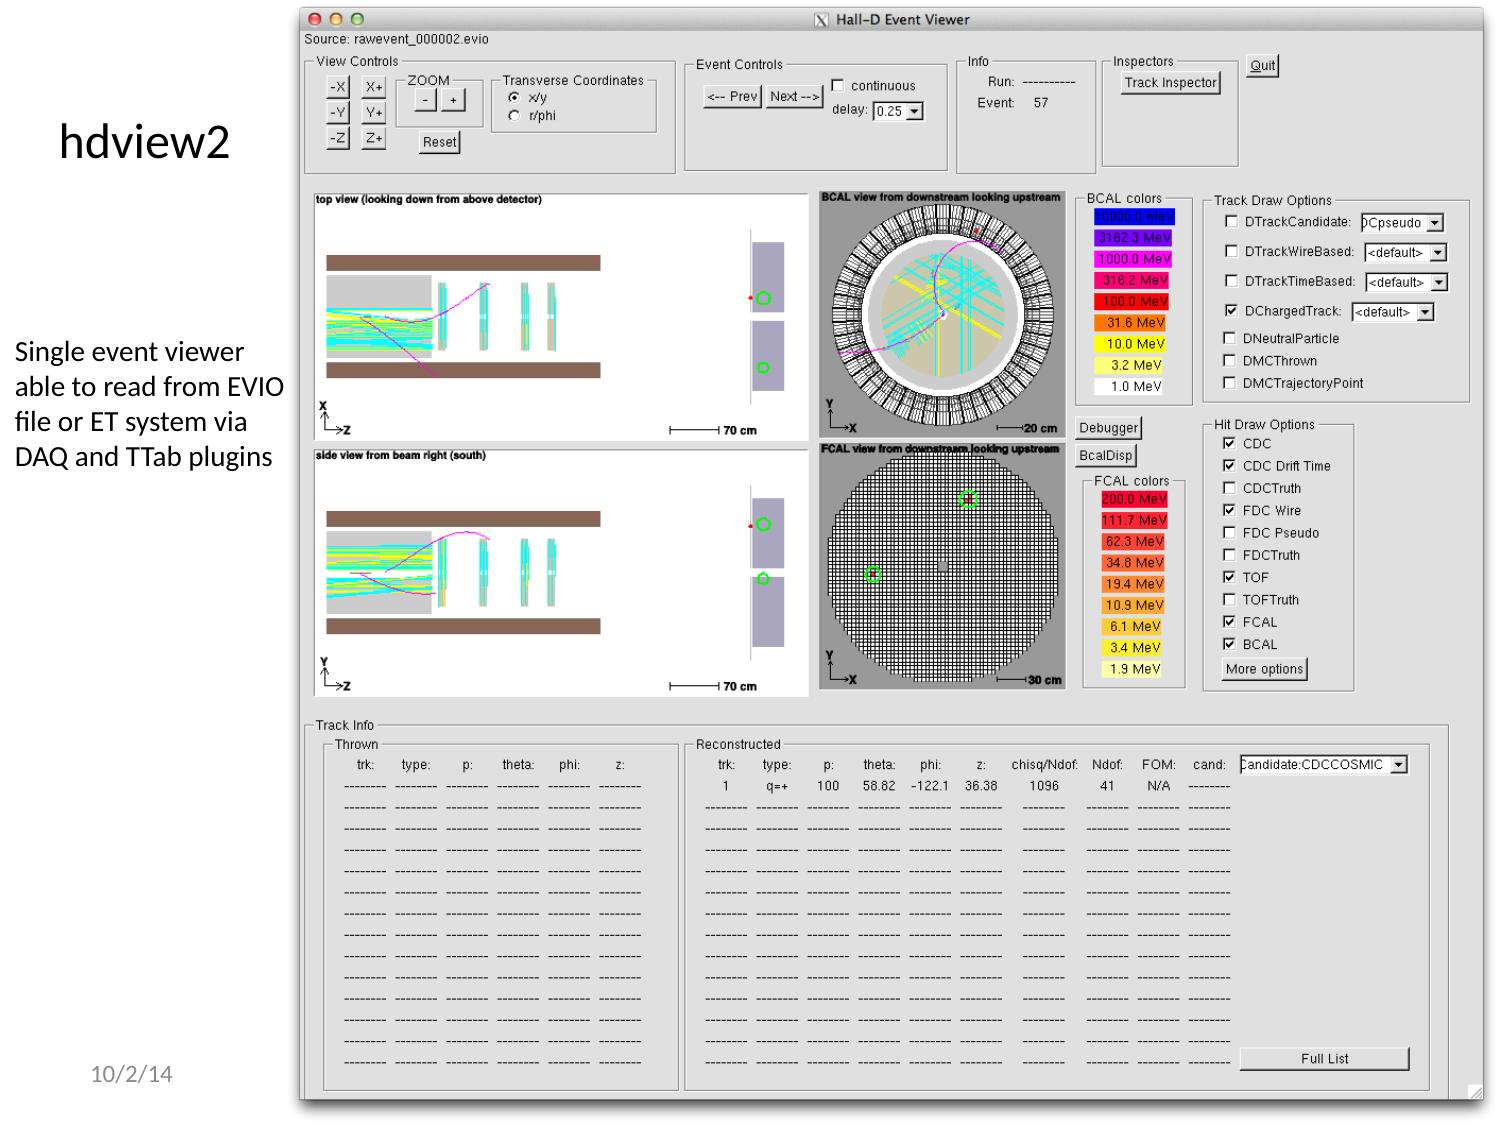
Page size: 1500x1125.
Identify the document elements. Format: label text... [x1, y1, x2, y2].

text_box hdview2 [43, 101, 246, 177]
text_box Single event viewer able to read from EVIO file or ET system via DAQ and TTab plugins [0, 324, 278, 480]
picture [283, 0, 1500, 1125]
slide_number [75, 1042, 278, 1103]
